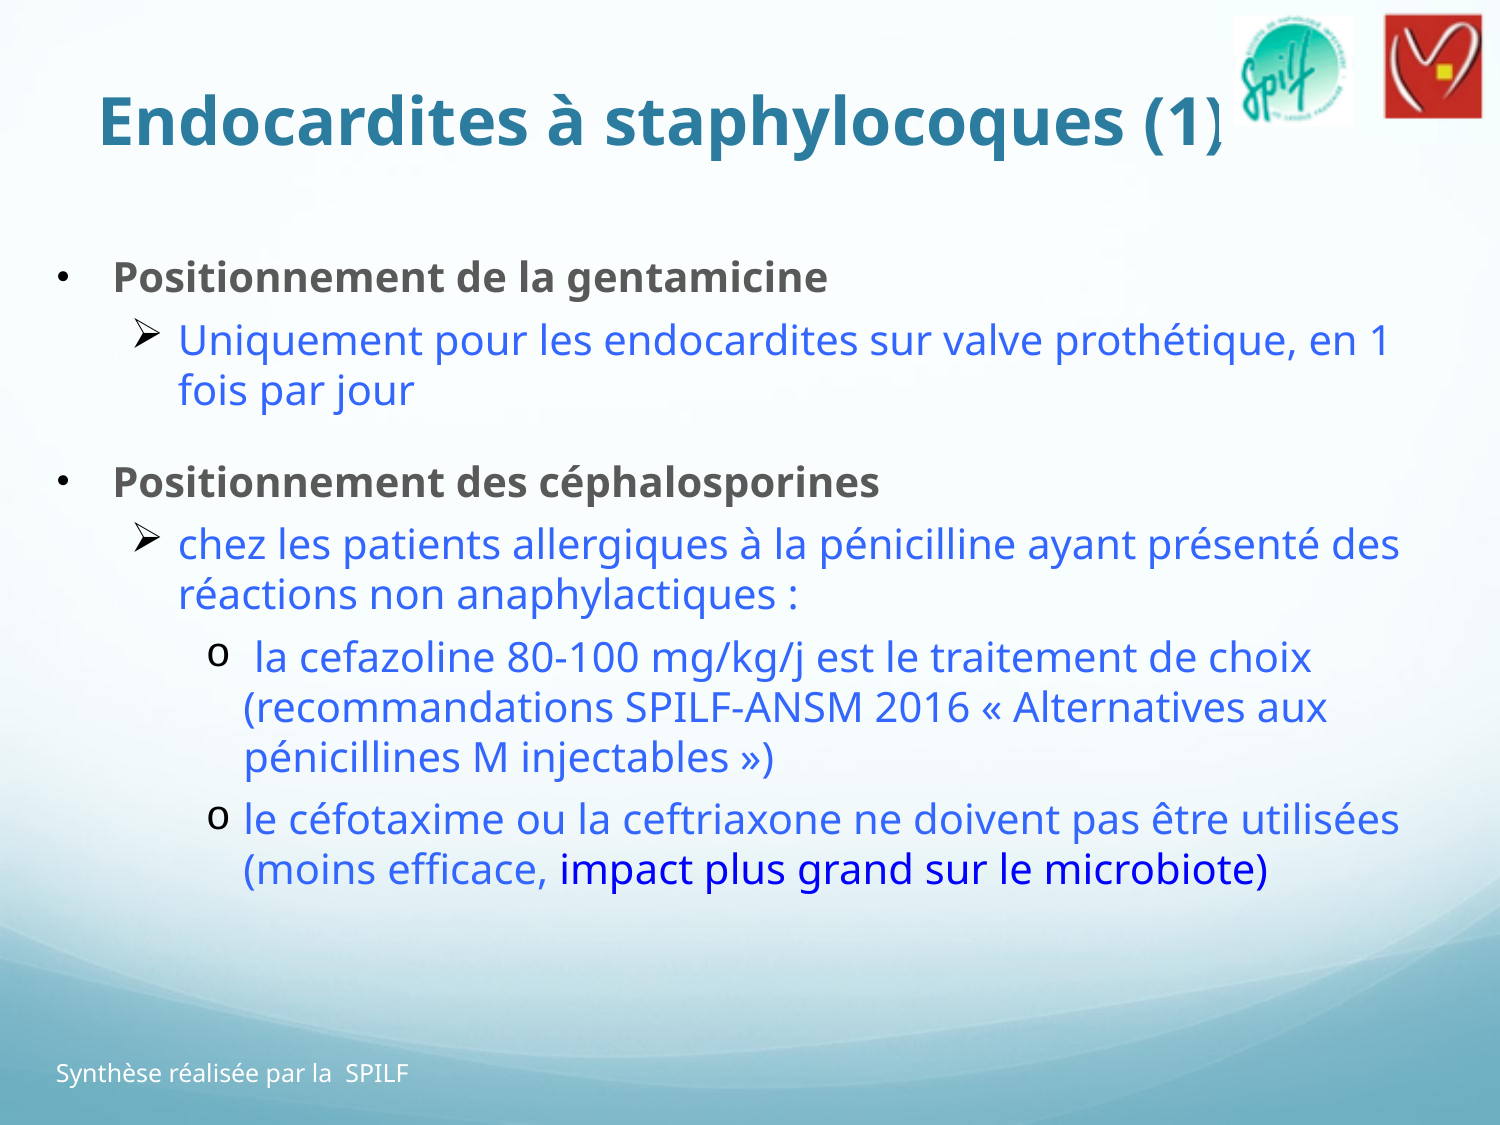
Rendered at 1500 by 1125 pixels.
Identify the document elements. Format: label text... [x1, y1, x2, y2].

title Endocardites à staphylocoques (1) [76, 46, 1249, 167]
footer Synthèse réalisée par la SPILF [41, 1050, 835, 1125]
picture [0, 0, 1500, 1125]
list Positionnement de la gentamicine Uniquement pour les endocardites sur valve prothétique, en 1 fois par jour Positionnement des céphalosporines chez les patients allergiques à la pénicilline ayant présenté des réactions non anaphylactiques : la cefazoline 80-100 mg/kg/j est le traitement de choix (recommandations SPILF-ANSM 2016 « Alternatives aux pénicillines M injectables ») le céfotaxime ou la ceftriaxone ne doivent pas être utilisées (moins efficace, impact plus grand sur le microbiote) [41, 243, 1430, 1092]
